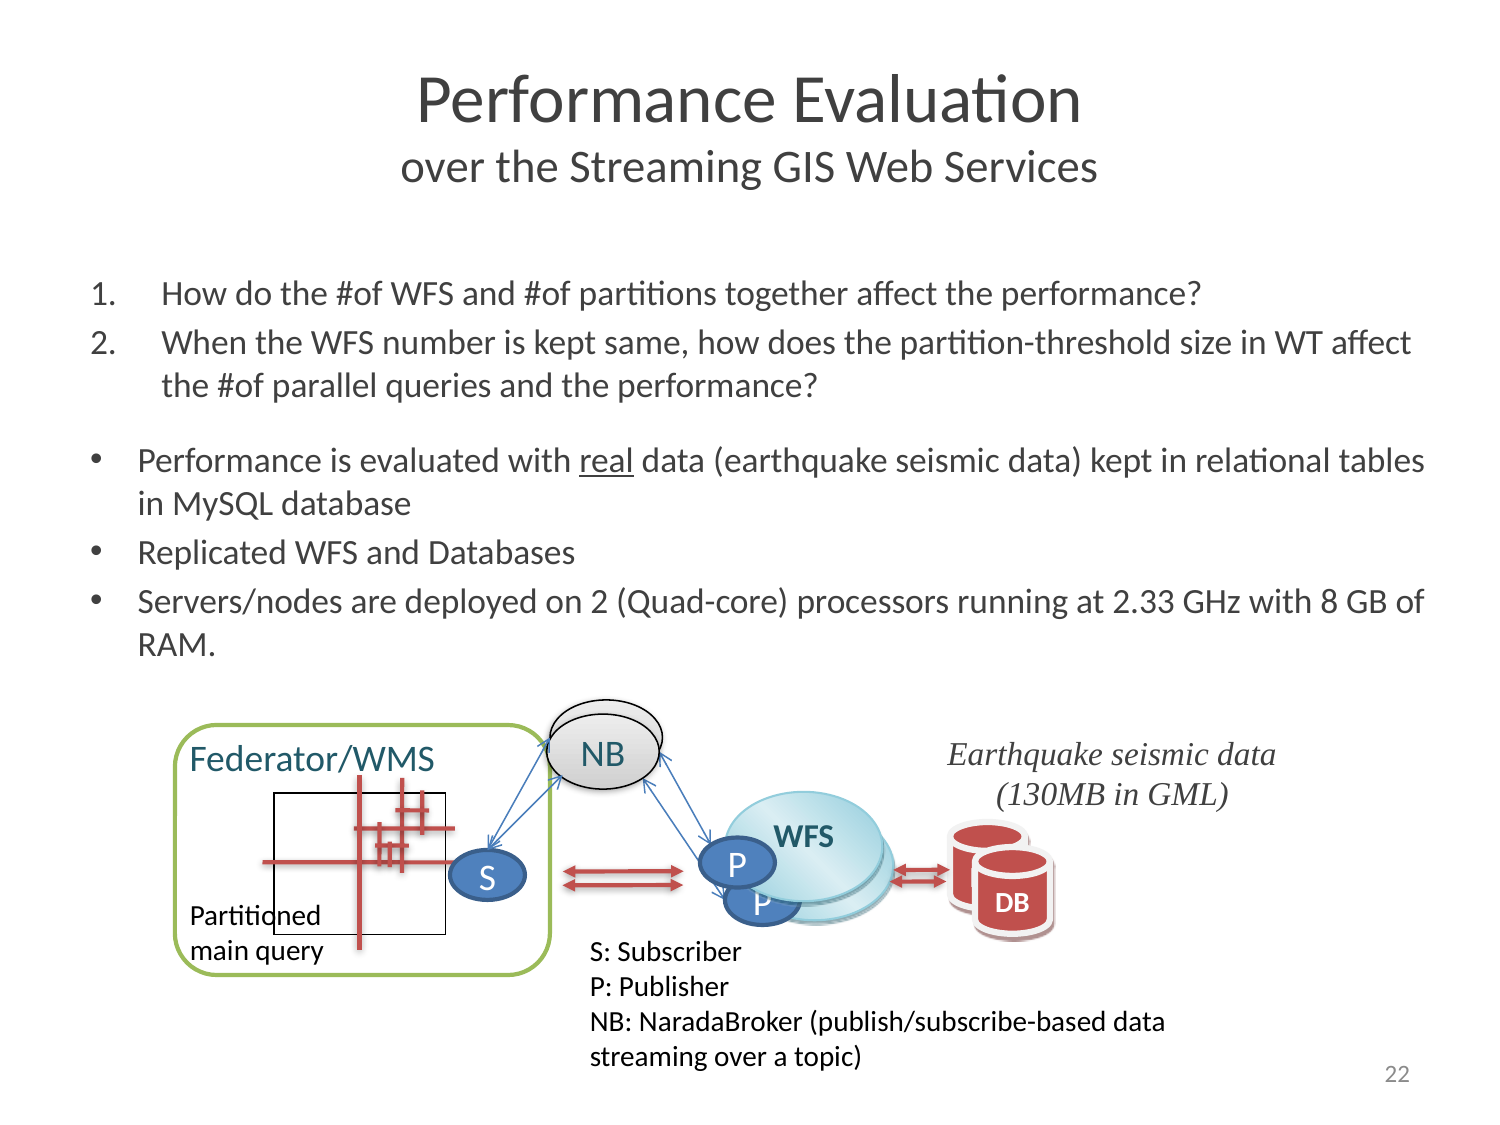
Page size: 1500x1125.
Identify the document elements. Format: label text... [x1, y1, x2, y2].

list How do the #of WFS and #of partitions together affect the performance? When the WFS number is kept same, how does the partition-threshold size in WT affect the #of parallel queries and the performance? Performance is evaluated with real data (earthquake seismic data) kept in relational tables in MySQL database Replicated WFS and Databases Servers/nodes are deployed on 2 (Quad-core) processors running at 2.33 GHz with 8 GB of RAM. [75, 262, 1450, 675]
title Performance Evaluation over the Streaming GIS Web Services [75, 45, 1425, 200]
slide_number 22 [1074, 1042, 1425, 1103]
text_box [174, 699, 1301, 1082]
